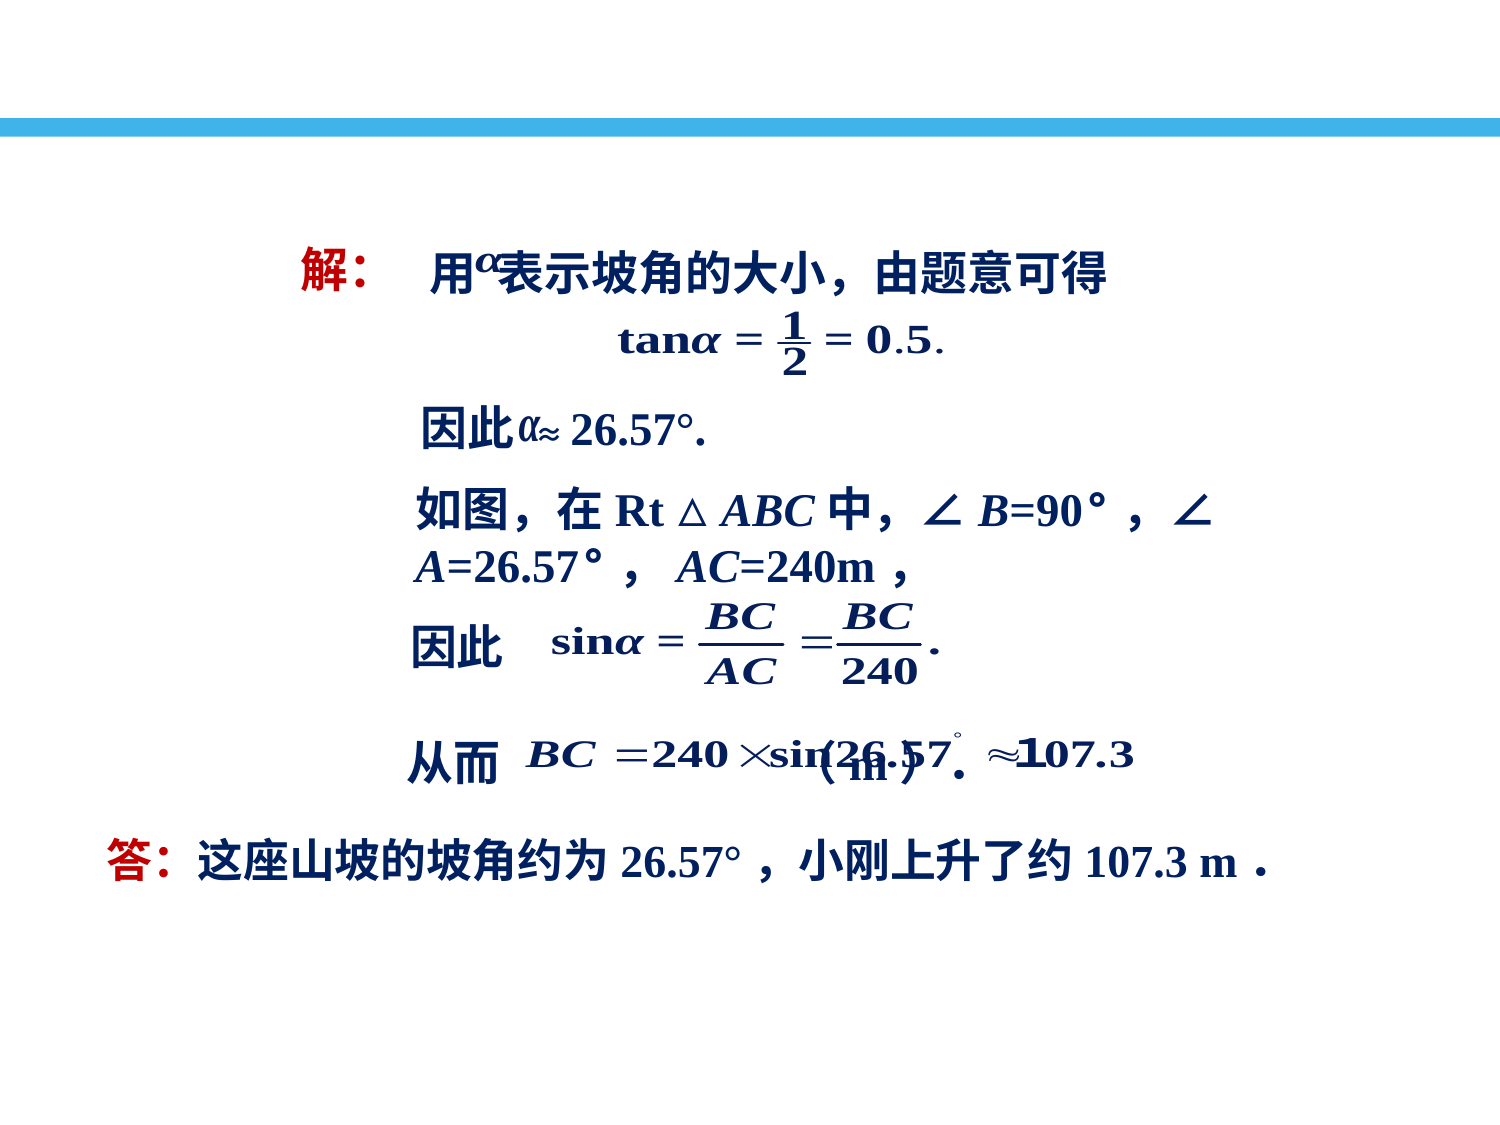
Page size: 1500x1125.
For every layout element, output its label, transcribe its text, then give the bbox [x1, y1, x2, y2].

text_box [402, 391, 725, 463]
text_box 答：这座山坡的坡角约为26.57°，小刚上升了约107.3 m． [92, 825, 1308, 894]
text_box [394, 594, 941, 670]
text_box 如图，在Rt△ABC中，∠B=90°，∠A=26.57°，AC=240m， [402, 472, 1265, 599]
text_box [391, 670, 1442, 798]
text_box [285, 231, 1138, 380]
